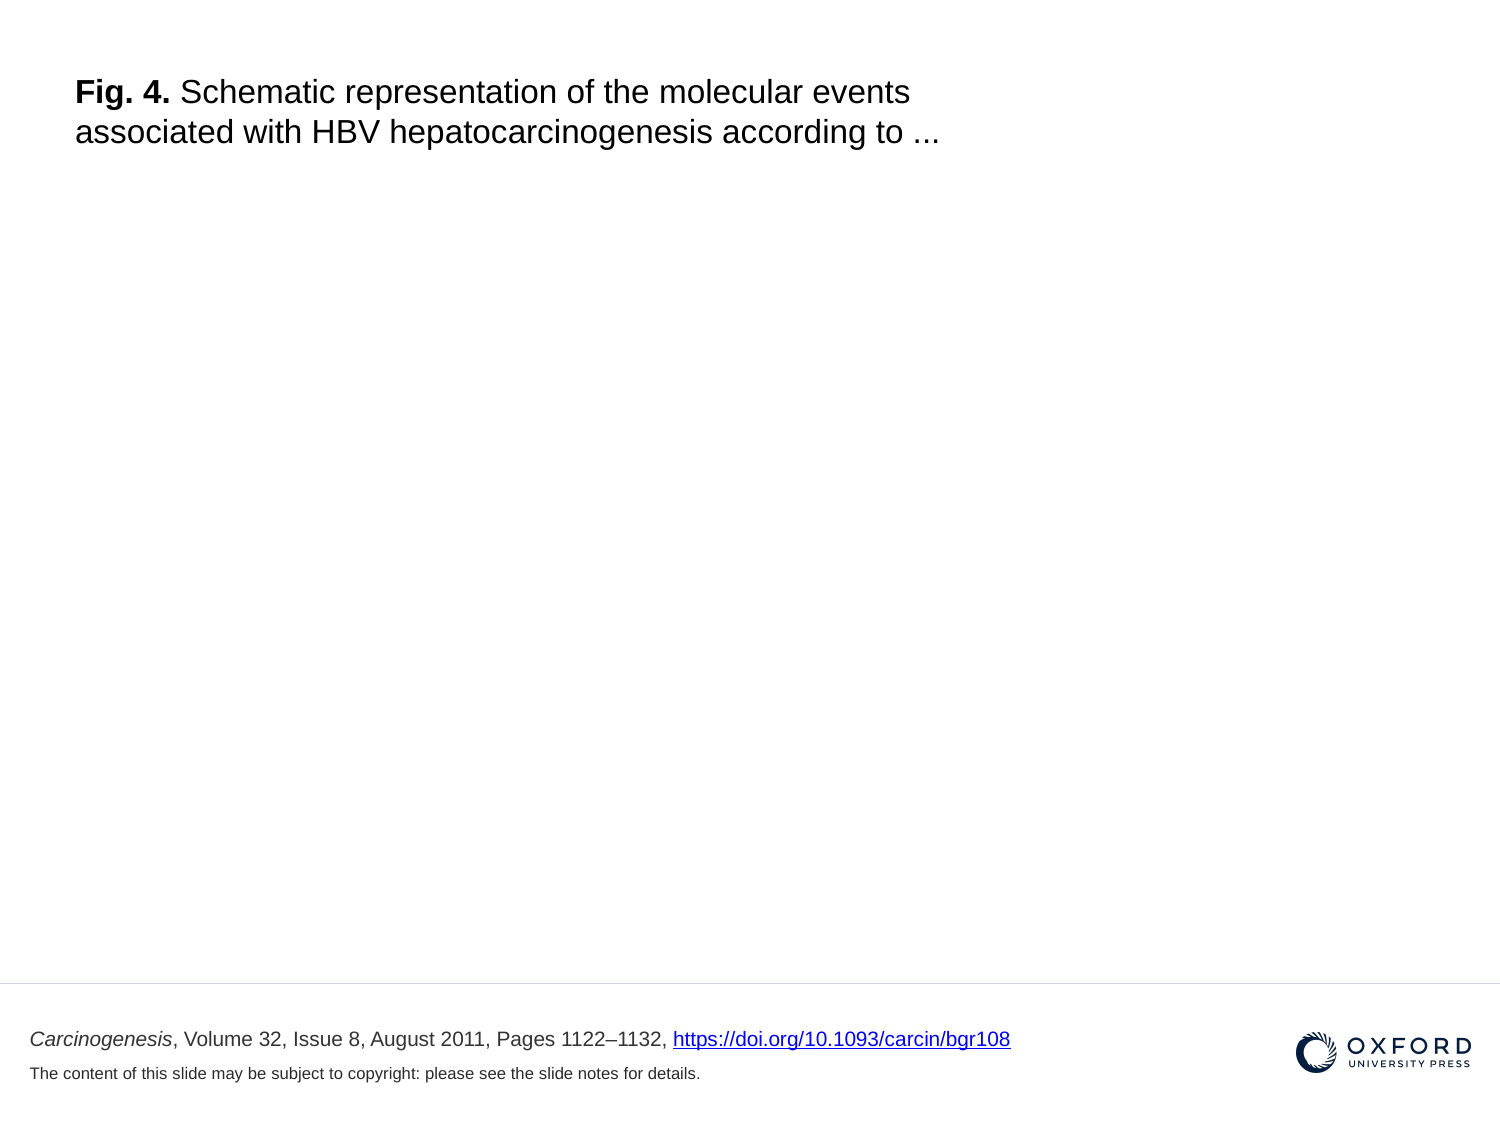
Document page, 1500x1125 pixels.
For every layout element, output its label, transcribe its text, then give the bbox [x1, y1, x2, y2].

footer Carcinogenesis, Volume 32, Issue 8, August 2011, Pages 1122–1132, https://doi.org/10.1093/carcin/bgr108 The content of this slide may be subject to copyright: please see the slide notes for details. [0, 983, 1260, 1125]
picture [1296, 1032, 1471, 1073]
title Fig. 4. Schematic representation of the molecular events associated with HBV hepatocarcinogenesis according to ... [75, 69, 1078, 171]
